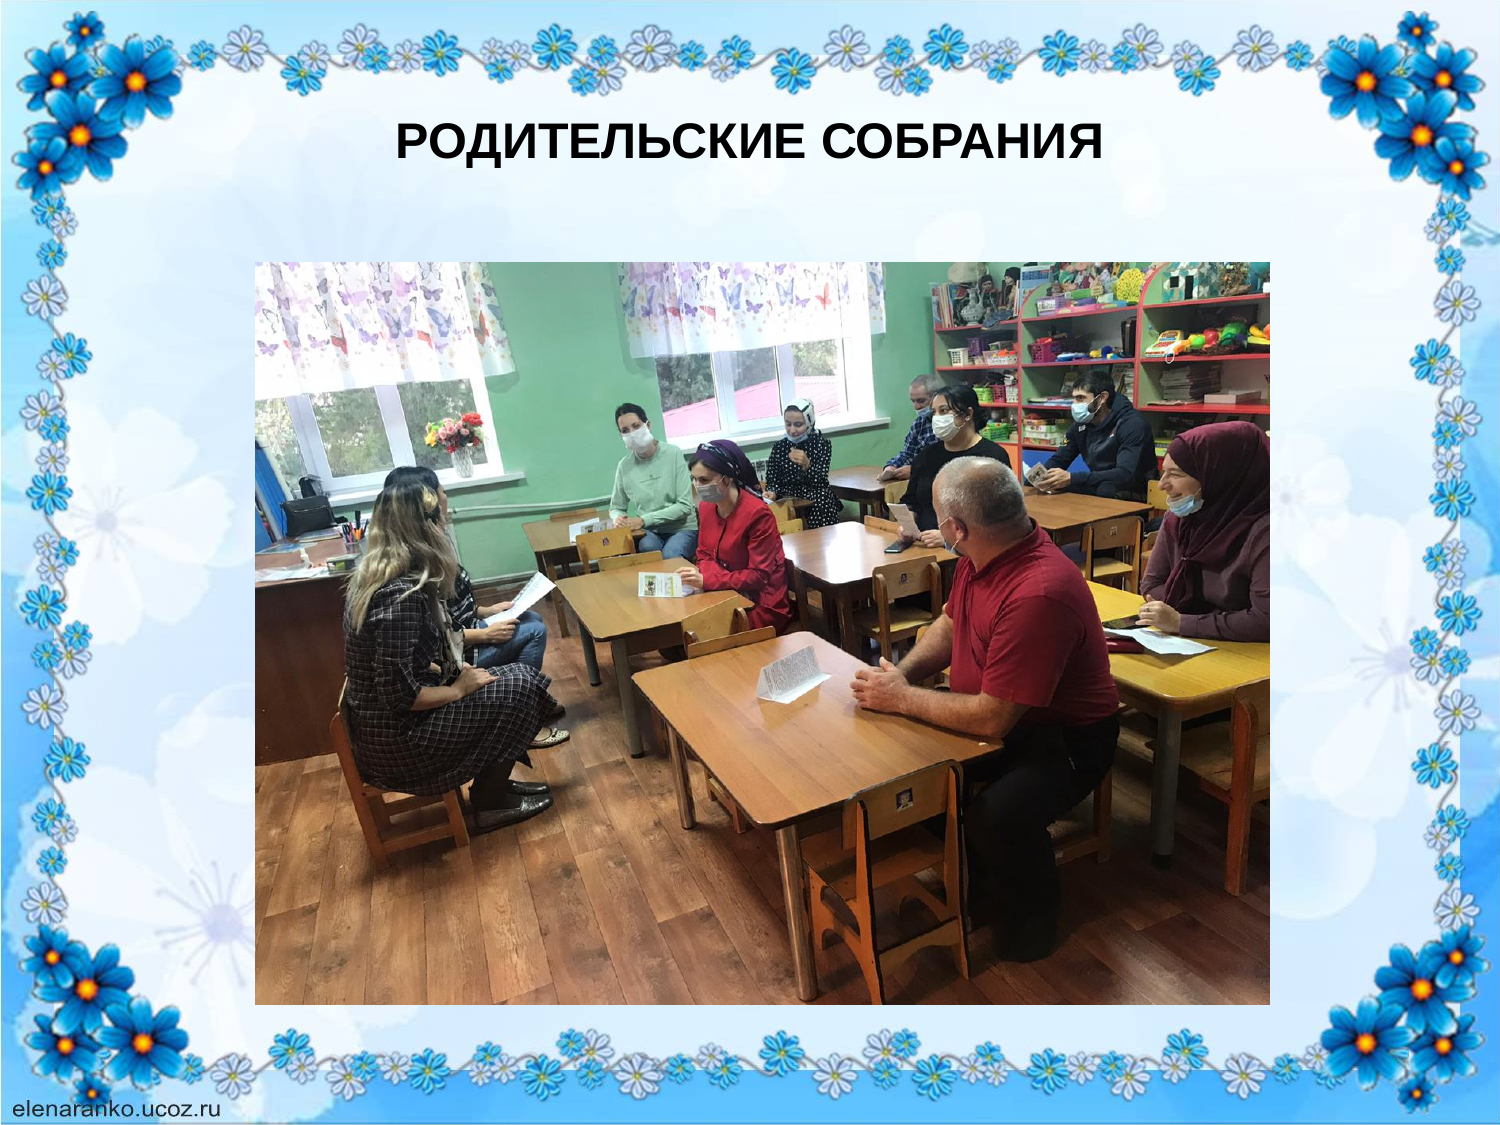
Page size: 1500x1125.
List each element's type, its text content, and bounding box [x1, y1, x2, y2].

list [254, 262, 1270, 1006]
title РОДИТЕЛЬСКИЕ СОБРАНИЯ [75, 45, 1425, 233]
picture [0, 0, 1500, 1125]
